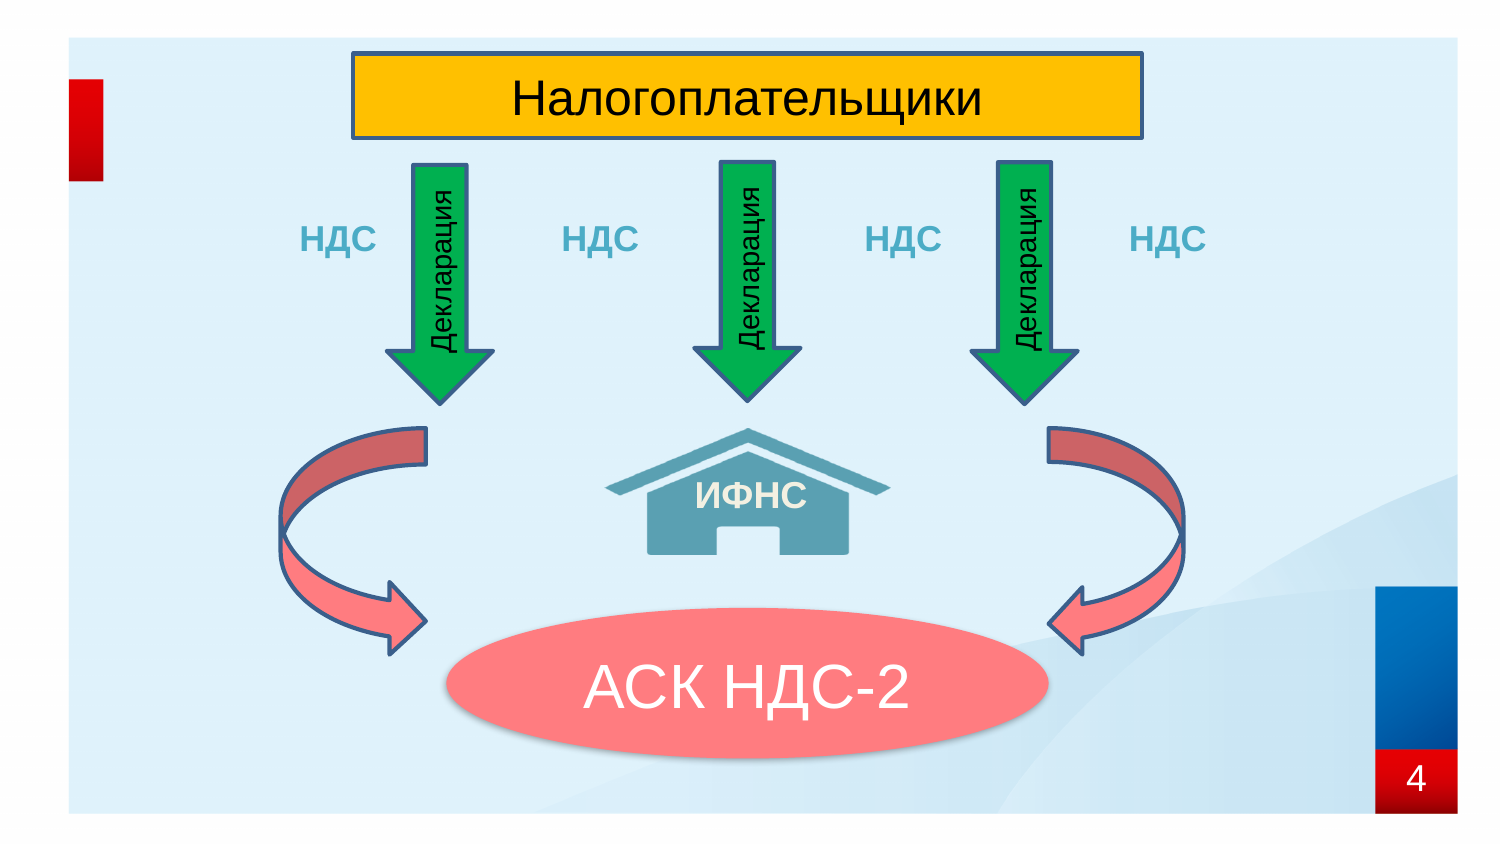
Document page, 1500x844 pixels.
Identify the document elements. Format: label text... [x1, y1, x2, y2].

text_box [278, 426, 428, 657]
text_box НДС [1116, 209, 1229, 266]
text_box Декларация [969, 160, 1080, 407]
slide_number 4 [1365, 743, 1468, 822]
text_box НДС [548, 209, 662, 266]
text_box НДС [851, 209, 964, 266]
text_box АСК НДС-2 [446, 607, 1049, 759]
picture [0, 0, 1500, 844]
text_box Декларация [692, 159, 803, 404]
text_box НДС [286, 209, 399, 266]
text_box Налогоплательщики [351, 51, 1144, 140]
text_box Декларация [384, 162, 495, 407]
text_box [1046, 426, 1186, 657]
